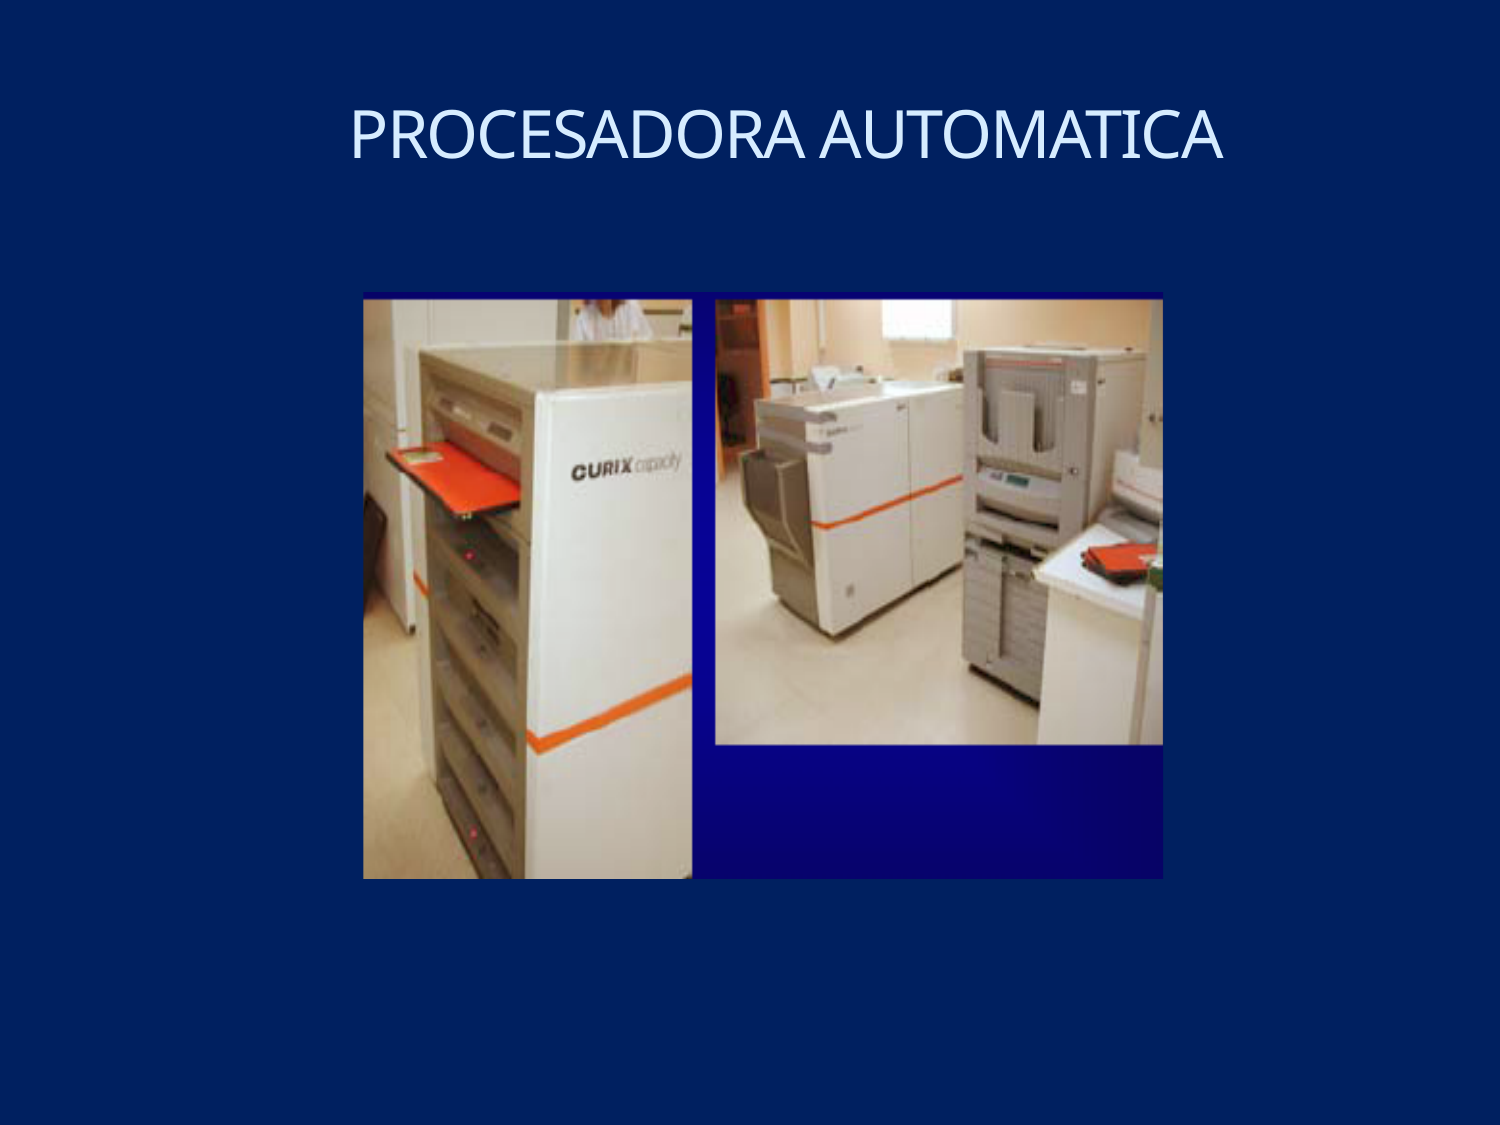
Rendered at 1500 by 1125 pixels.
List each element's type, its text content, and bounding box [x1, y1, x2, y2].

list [362, 292, 1164, 880]
title PROCESADORA AUTOMATICA [150, 83, 1425, 234]
